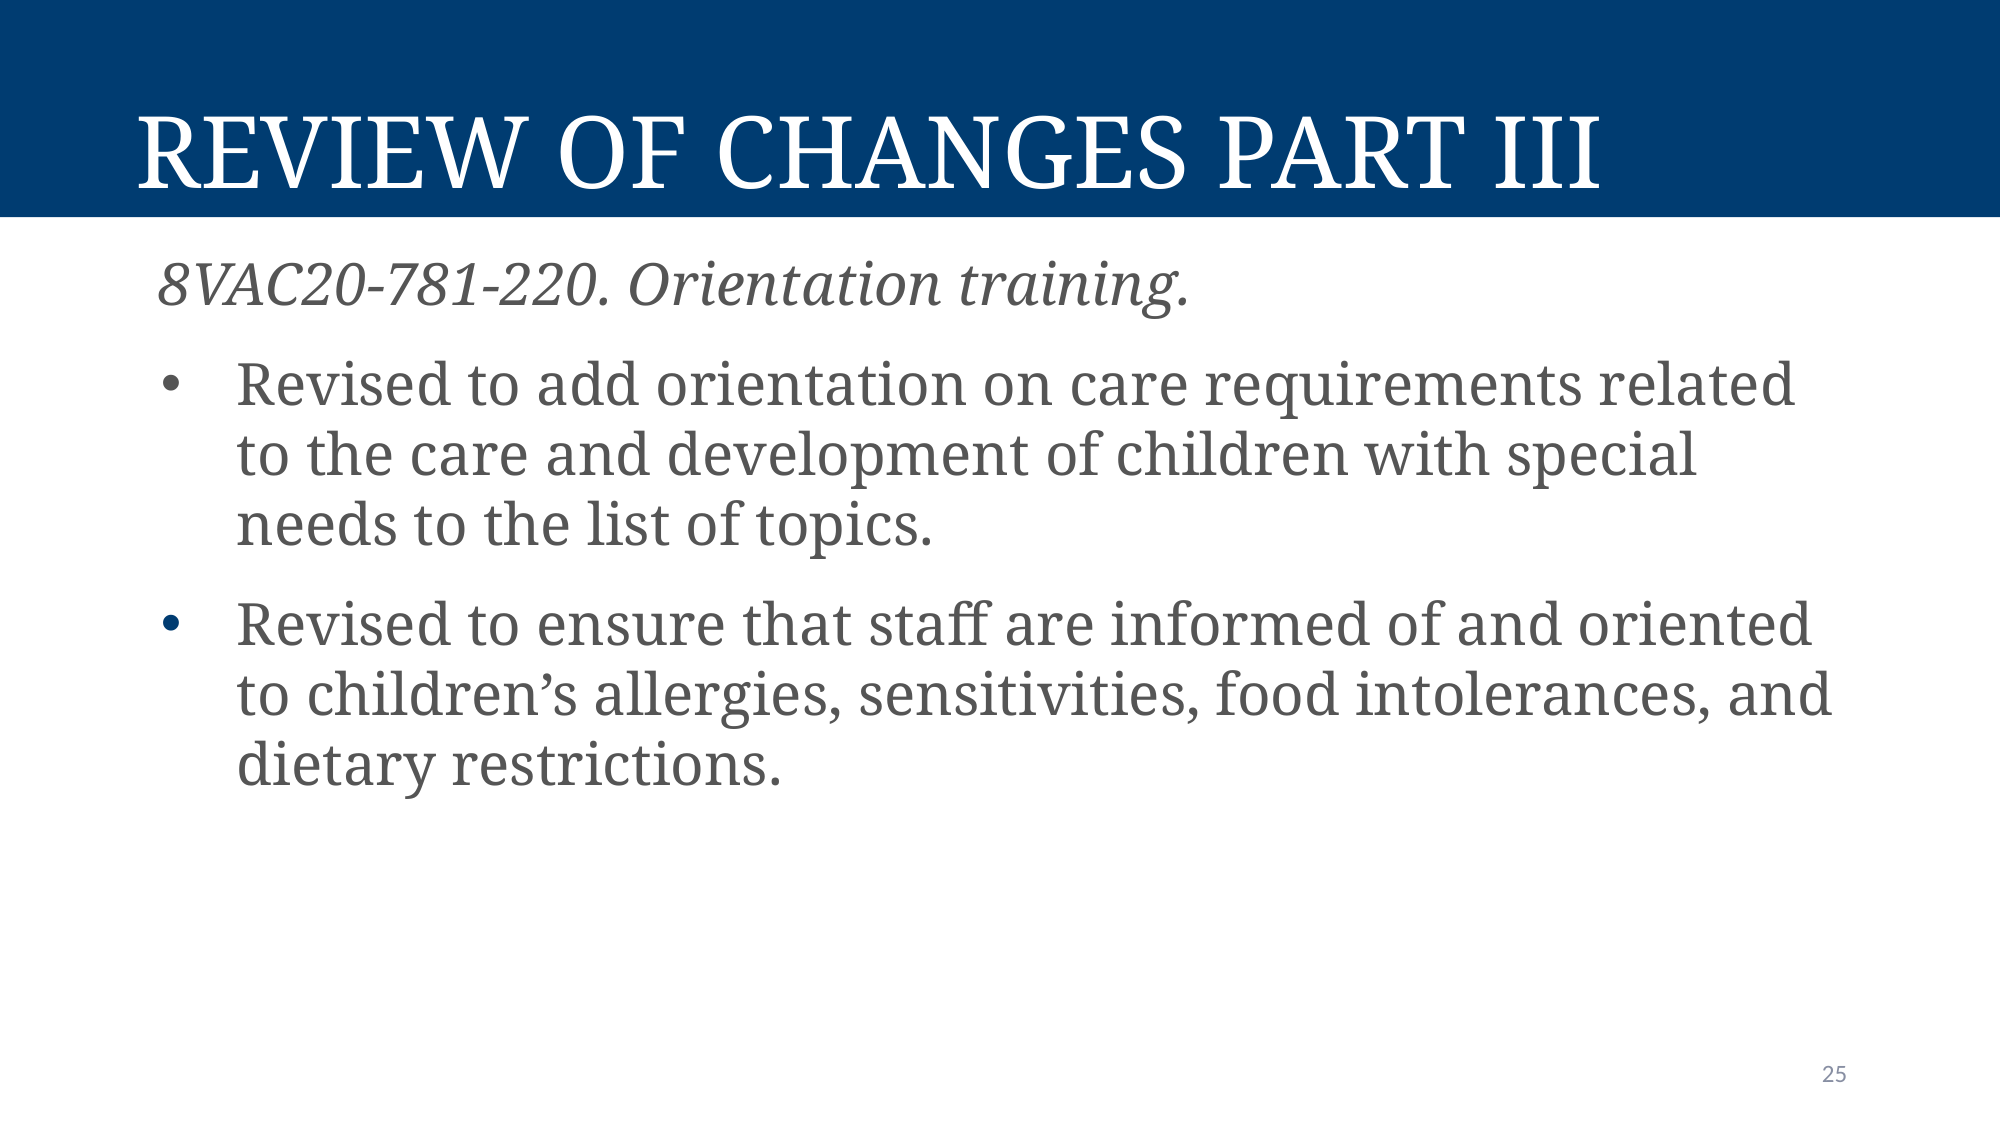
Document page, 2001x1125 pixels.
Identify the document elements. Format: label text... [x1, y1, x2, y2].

slide_number 25 [1412, 1042, 1863, 1103]
title Review of Changes Part III [0, 0, 2000, 218]
list 8VAC20-781-220. Orientation training. Revised to add orientation on care requirements related to the care and development of children with special needs to the list of topics. Revised to ensure that staff are informed of and oriented to children’s allergies, sensitivities, food intolerances, and dietary restrictions. [137, 239, 1863, 1014]
